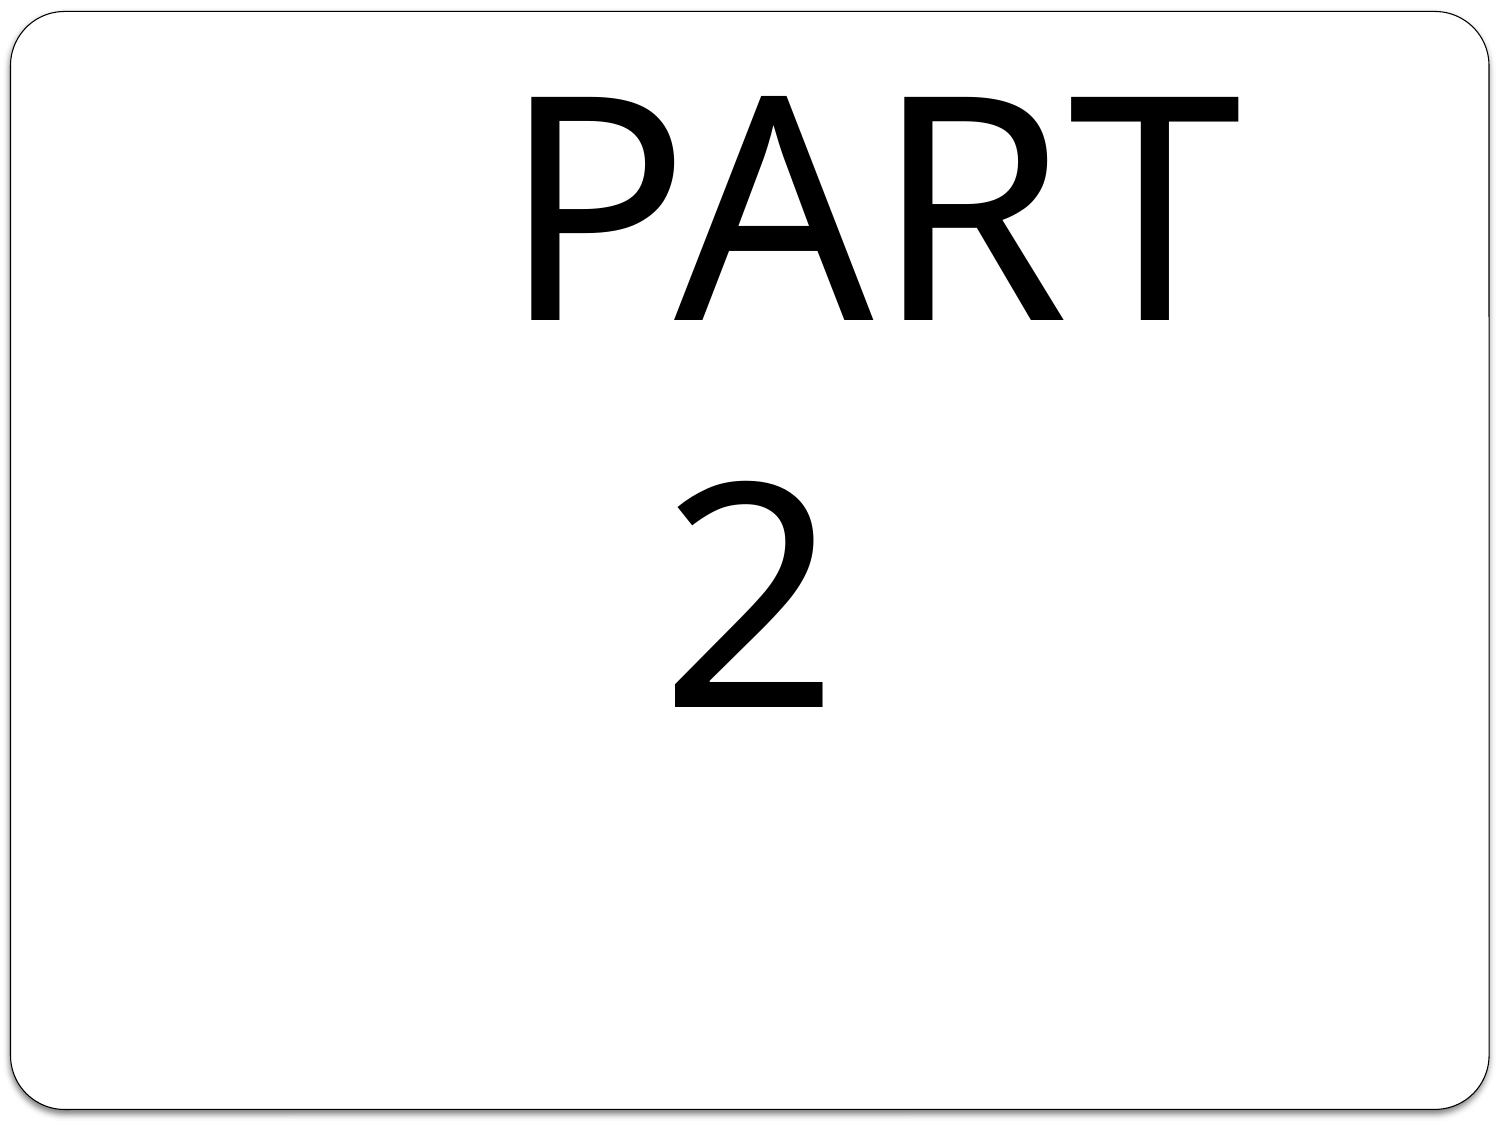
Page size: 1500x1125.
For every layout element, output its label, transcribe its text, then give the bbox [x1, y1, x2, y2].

list PART 2 [0, 0, 1500, 1125]
